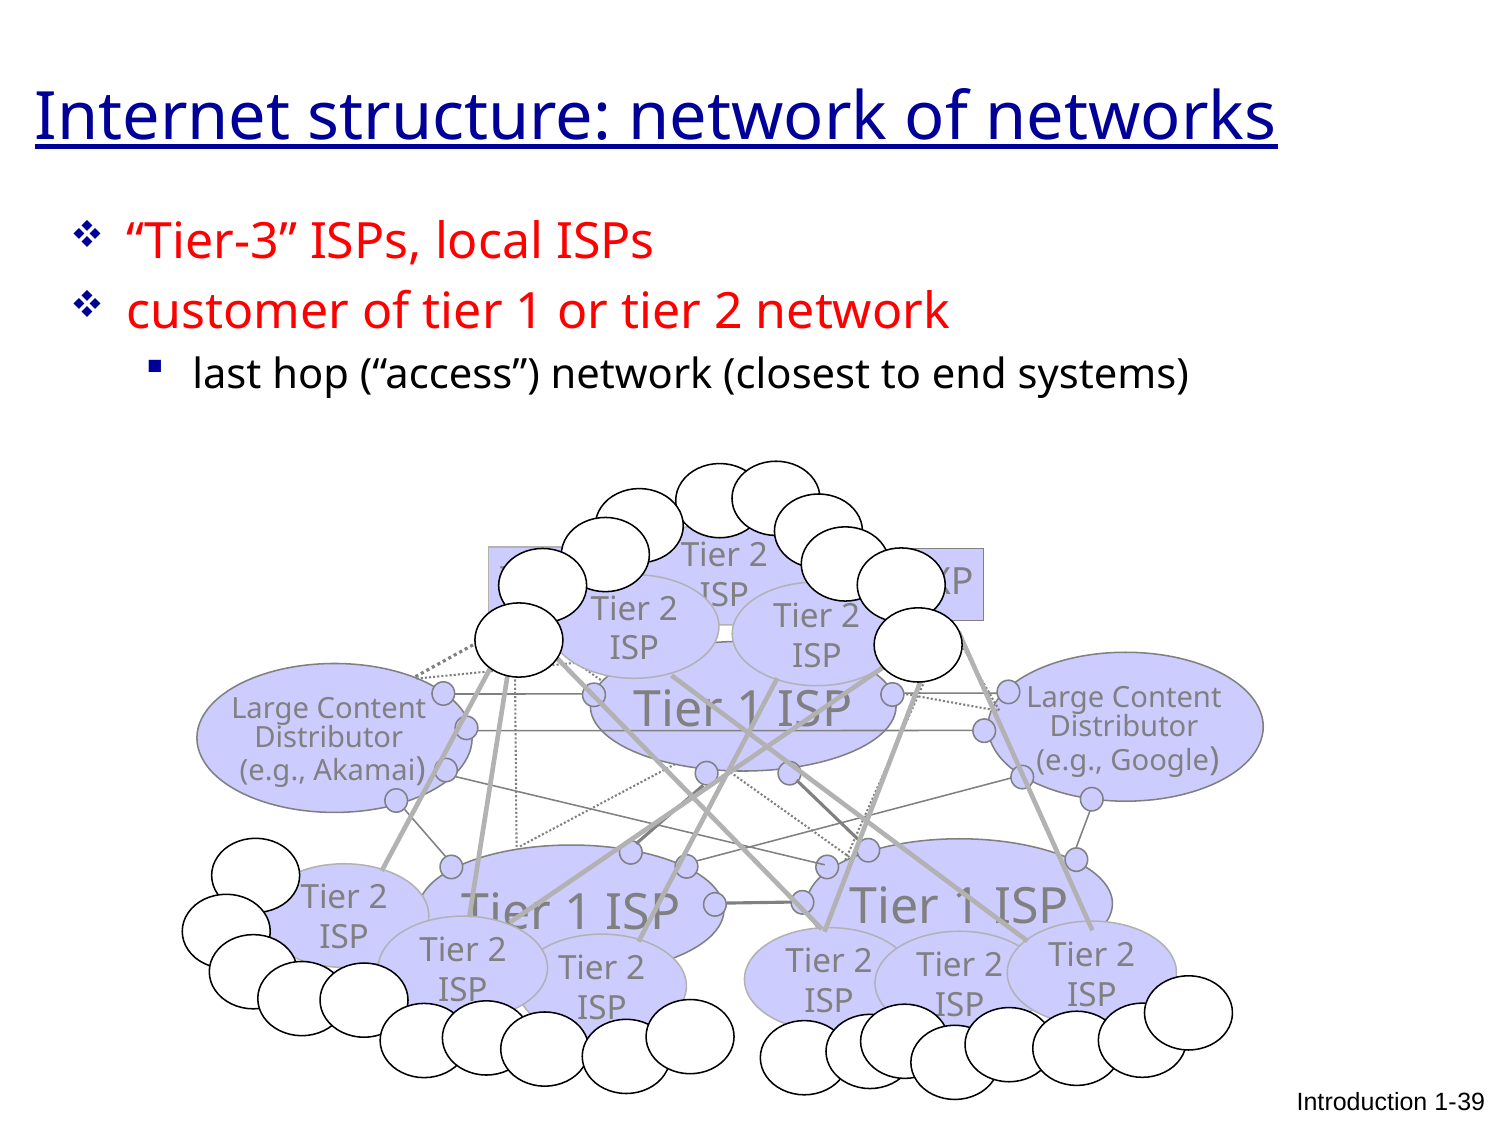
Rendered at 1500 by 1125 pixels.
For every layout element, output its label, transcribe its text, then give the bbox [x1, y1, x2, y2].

text_box [380, 1003, 457, 1078]
text_box [675, 463, 749, 538]
text_box [500, 1011, 587, 1087]
text_box [910, 1025, 994, 1100]
text_box “Tier-3” ISPs, local ISPs customer of tier 1 or tier 2 network last hop (“access”) network (closest to end systems) [55, 201, 1441, 352]
text_box [731, 461, 820, 536]
text_box Tier 2 ISP [744, 983, 884, 1029]
text_box [442, 1000, 522, 1076]
text_box [182, 909, 191, 954]
text_box [320, 983, 409, 1038]
text_box [562, 517, 648, 545]
text_box [760, 1020, 840, 1095]
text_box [196, 546, 1264, 975]
text_box Tier 2 ISP [1008, 983, 1160, 1019]
text_box Introduction 1-39 [1261, 1078, 1500, 1125]
text_box Tier 2 ISP [874, 983, 1032, 1027]
text_box [774, 493, 863, 545]
text_box [596, 488, 684, 545]
text_box Tier 2 ISP [404, 983, 544, 1012]
text_box [860, 1004, 945, 1079]
text_box [211, 983, 261, 1009]
text_box [1032, 1011, 1114, 1086]
text_box [257, 983, 332, 1036]
text_box [1144, 983, 1233, 1051]
text_box [582, 1019, 668, 1094]
text_box [826, 1014, 900, 1089]
text_box [646, 999, 735, 1074]
text_box [1098, 1003, 1185, 1078]
text_box Tier 2 ISP [678, 526, 777, 545]
text_box [965, 1007, 1044, 1082]
text_box [807, 526, 884, 545]
title Internet structure: network of networks [19, 18, 1348, 207]
text_box Tier 2 ISP [523, 983, 687, 1038]
